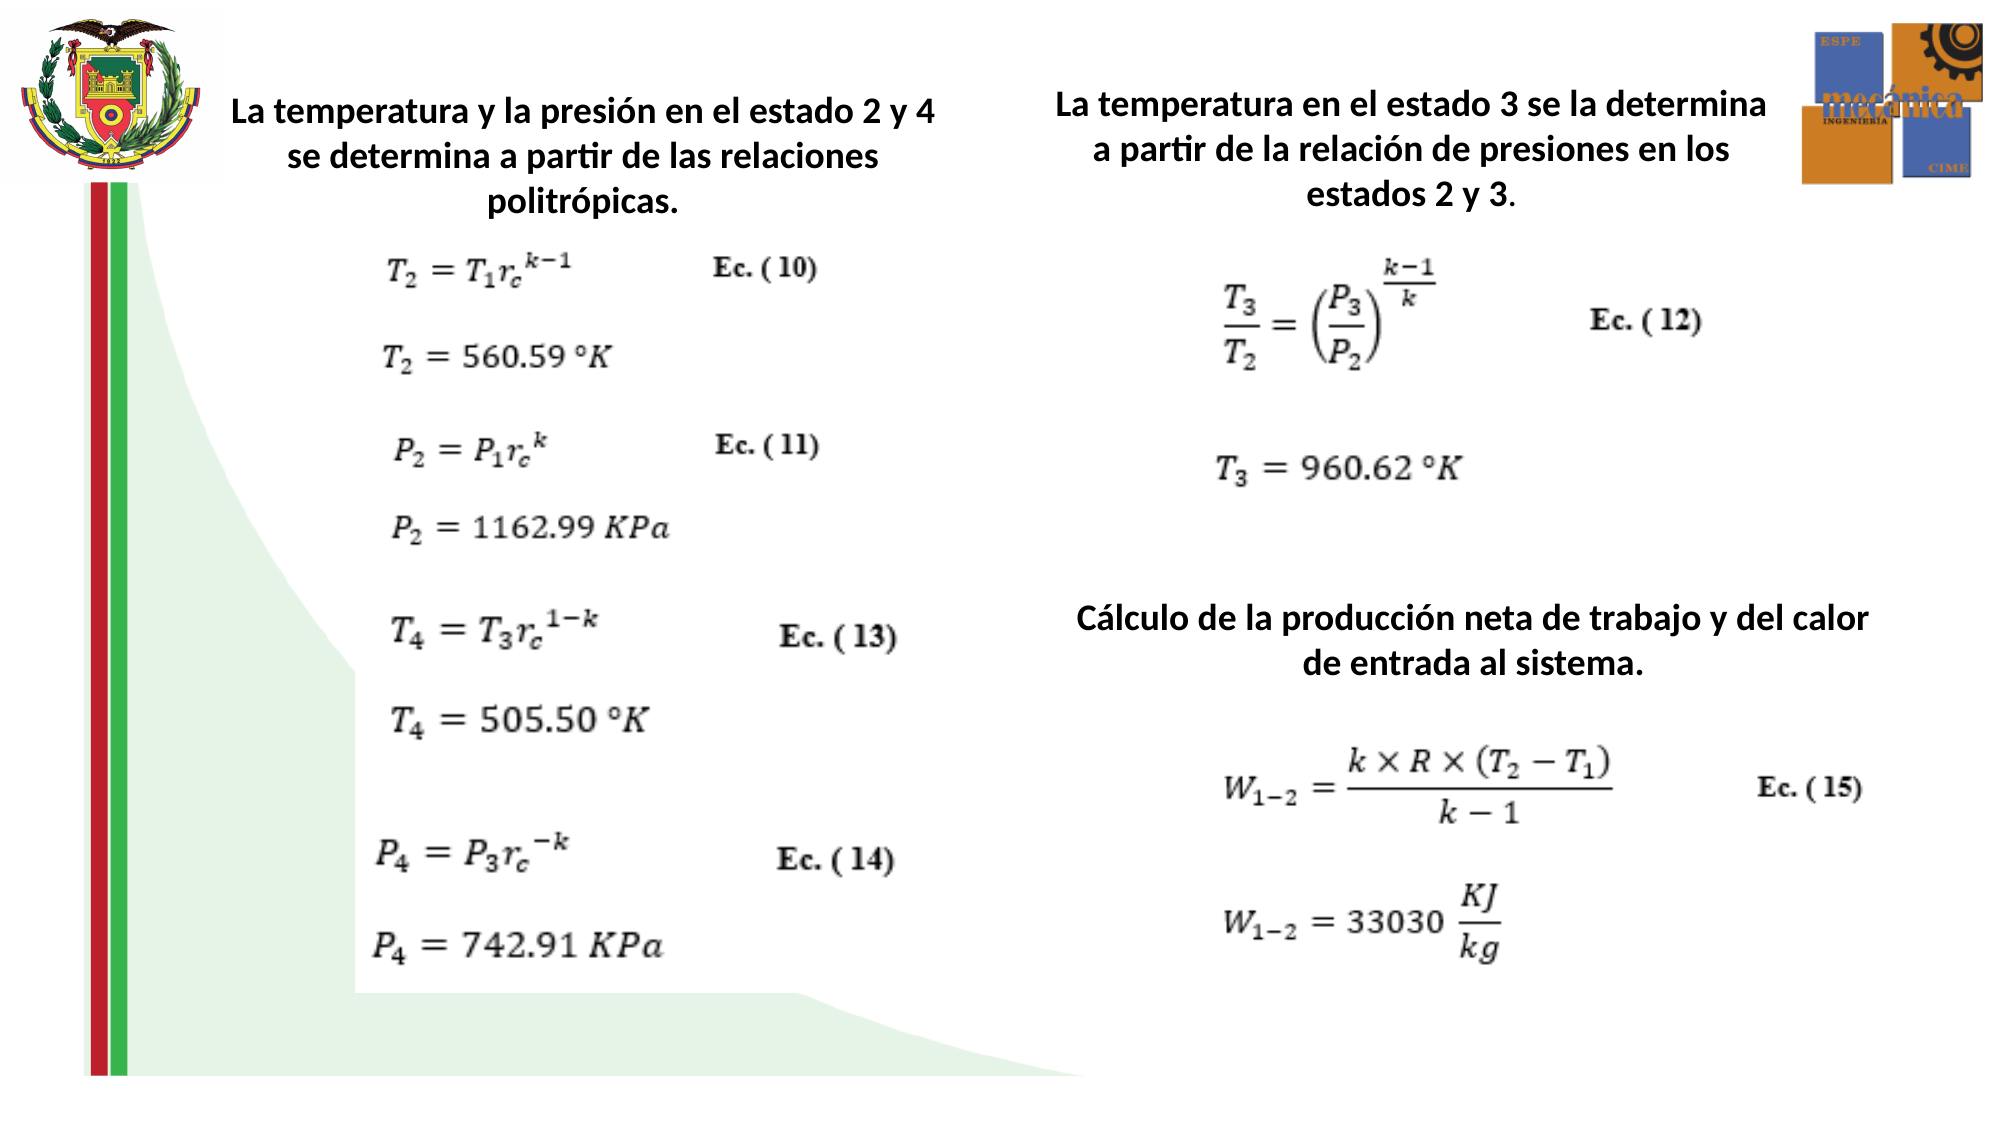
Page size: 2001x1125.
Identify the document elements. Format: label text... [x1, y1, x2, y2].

picture [0, 7, 1099, 1075]
picture [1185, 692, 1881, 1014]
text_box Cálculo de la producción neta de trabajo y del calor de entrada al sistema. [1039, 586, 1909, 691]
text_box La temperatura en el estado 3 se la determina a partir de la relación de presiones en los estados 2 y 3. [1037, 71, 1786, 222]
picture [1787, 7, 1998, 200]
text_box La temperatura y la presión en el estado 2 y 4 se determina a partir de las relaciones politrópicas. [214, 78, 953, 229]
picture [1205, 240, 1736, 504]
